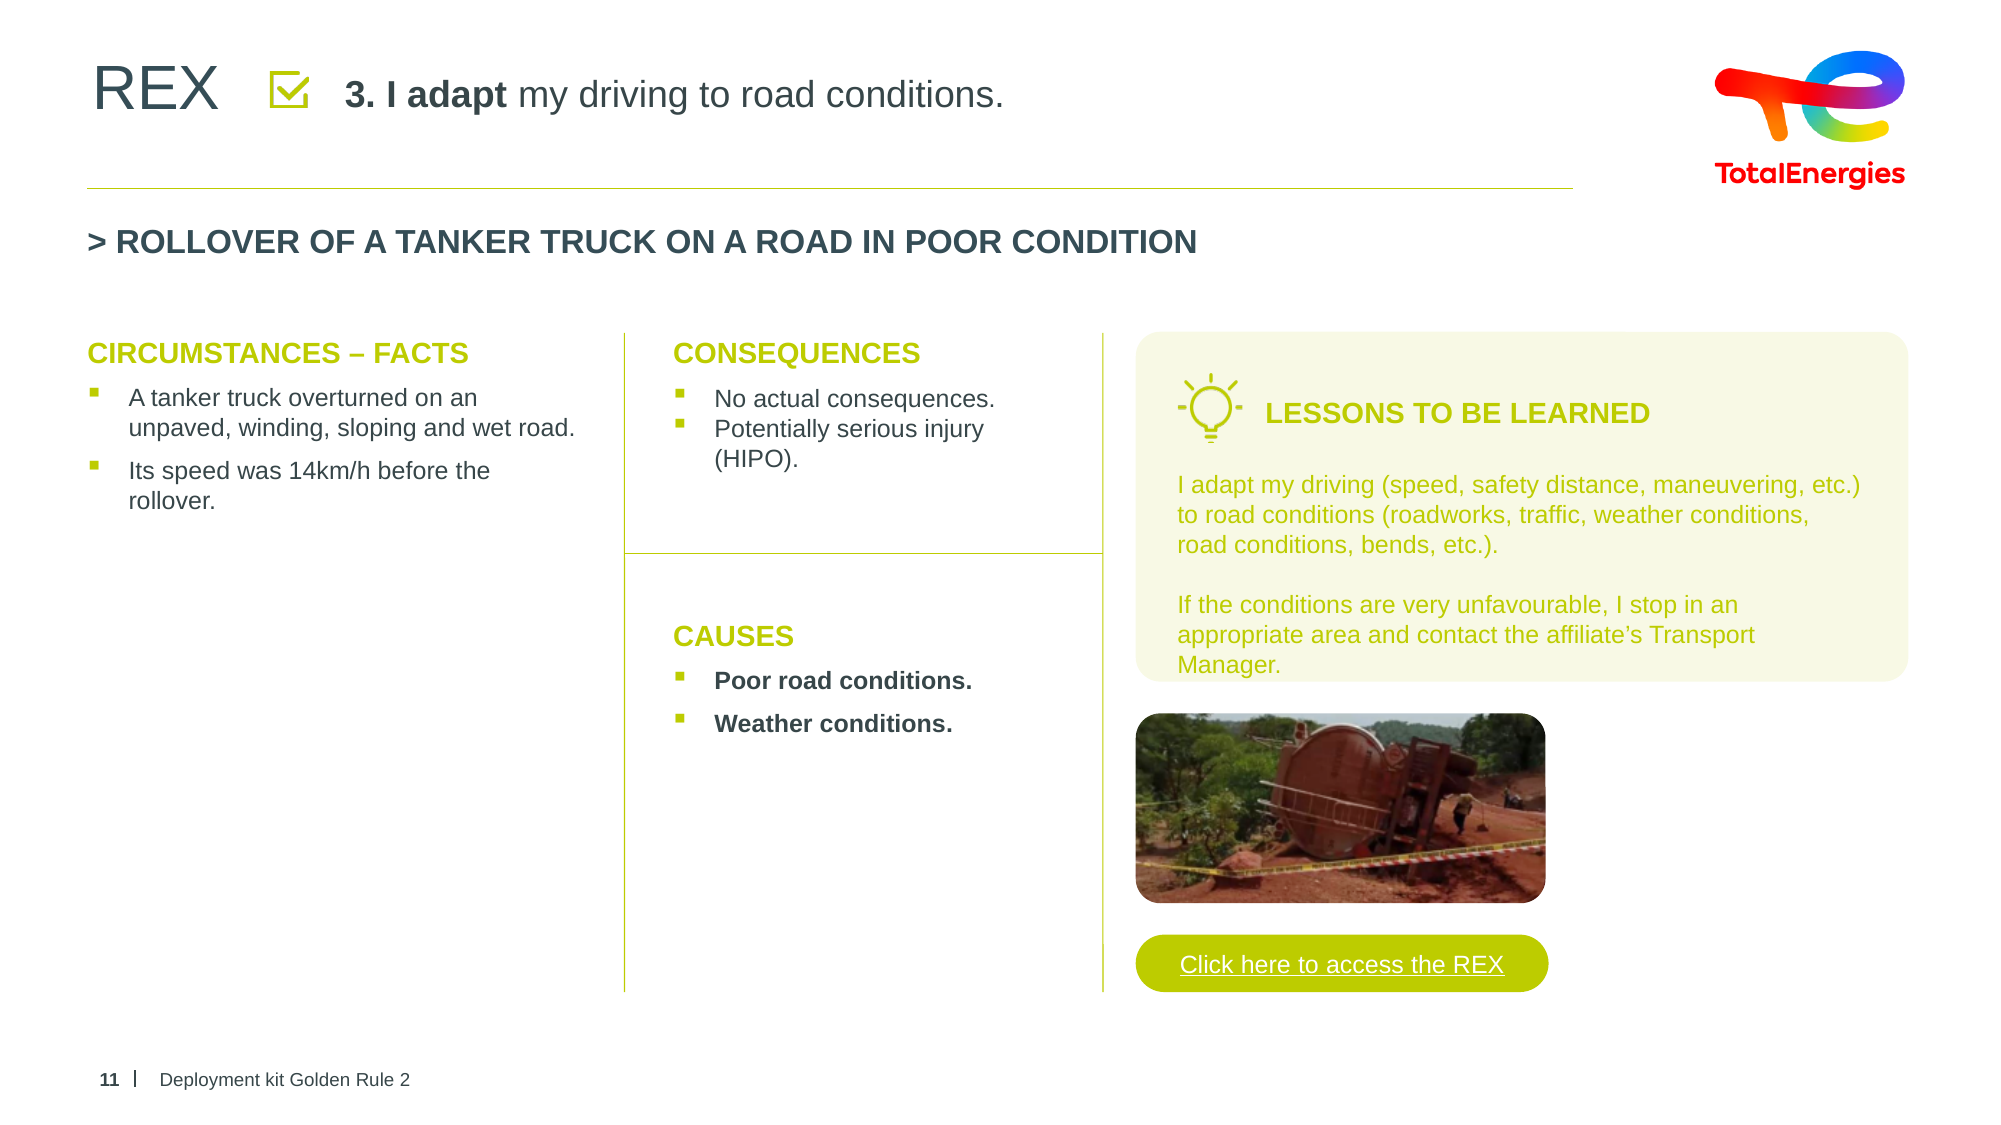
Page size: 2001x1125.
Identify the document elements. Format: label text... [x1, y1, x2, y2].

text_box 3. I adapt my driving to road conditions. [329, 62, 1895, 142]
slide_number 11 [40, 1058, 135, 1100]
text_box REX [77, 39, 278, 137]
footer Deployment kit Golden Rule 2 [144, 1058, 736, 1100]
text_box LESSONS TO BE LEARNED [1265, 394, 1673, 430]
picture [1135, 713, 1546, 904]
picture [1688, 24, 1931, 216]
picture [269, 71, 309, 108]
text_box CIRCUMSTANCES – FACTS A tanker truck overturned on an unpaved, winding, sloping and wet road. Its speed was 14km/h before the rollover. [87, 317, 578, 515]
text_box Click here to access the REX [1162, 948, 1522, 979]
picture [1177, 373, 1243, 443]
text_box > ROLLOVER OF A TANKER TRUCK ON A ROAD IN POOR CONDITION [87, 220, 1516, 257]
text_box I adapt my driving (speed, safety distance, maneuvering, etc.) to road conditions (roadworks, traffic, weather conditions, road conditions, bends, etc.). If the conditions are very unfavourable, I stop in an appropriate area and contact the affiliate’s Transport Manager. [1177, 468, 1863, 679]
text_box CAUSES Poor road conditions. Weather conditions. [673, 599, 1068, 738]
text_box [1134, 933, 1550, 994]
text_box [1134, 330, 1910, 683]
text_box CONSEQUENCES No actual consequences. Potentially serious injury (HIPO). [673, 317, 1058, 473]
